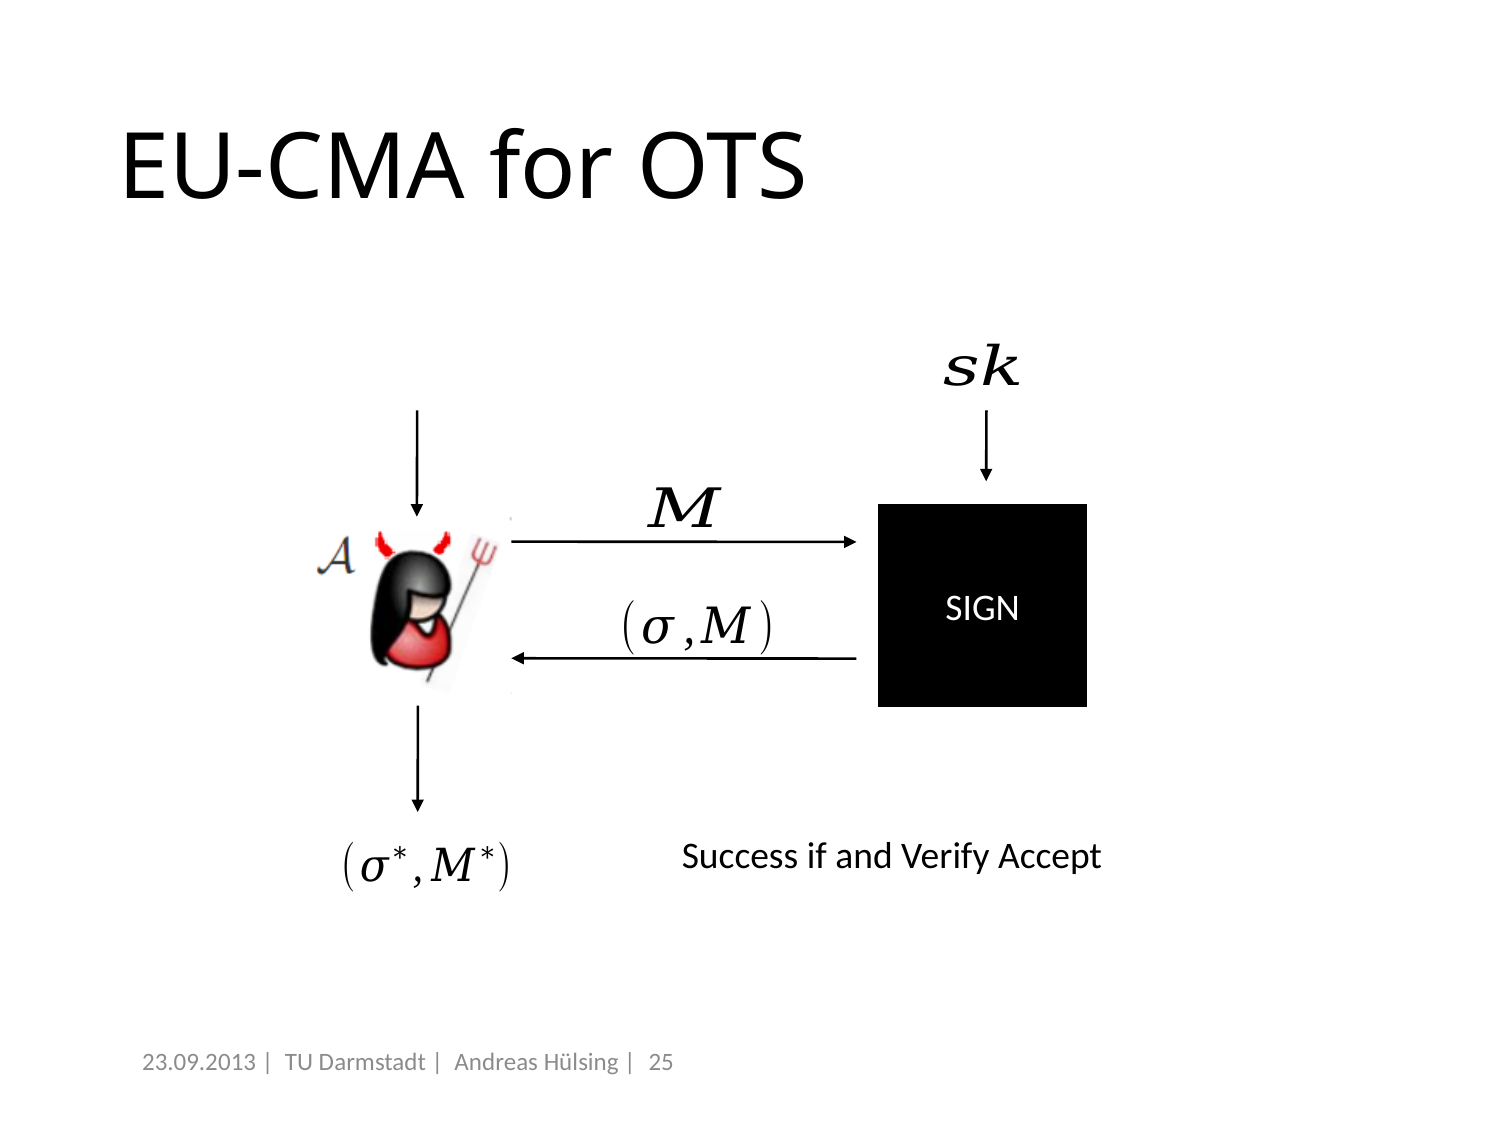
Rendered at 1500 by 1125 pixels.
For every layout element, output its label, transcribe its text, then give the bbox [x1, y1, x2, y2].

footer 23.09.2013 | TU Darmstadt | Andreas Hülsing | 25 [41, 1055, 775, 1095]
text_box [277, 337, 1294, 931]
title EU-CMA for OTS [103, 59, 1397, 278]
